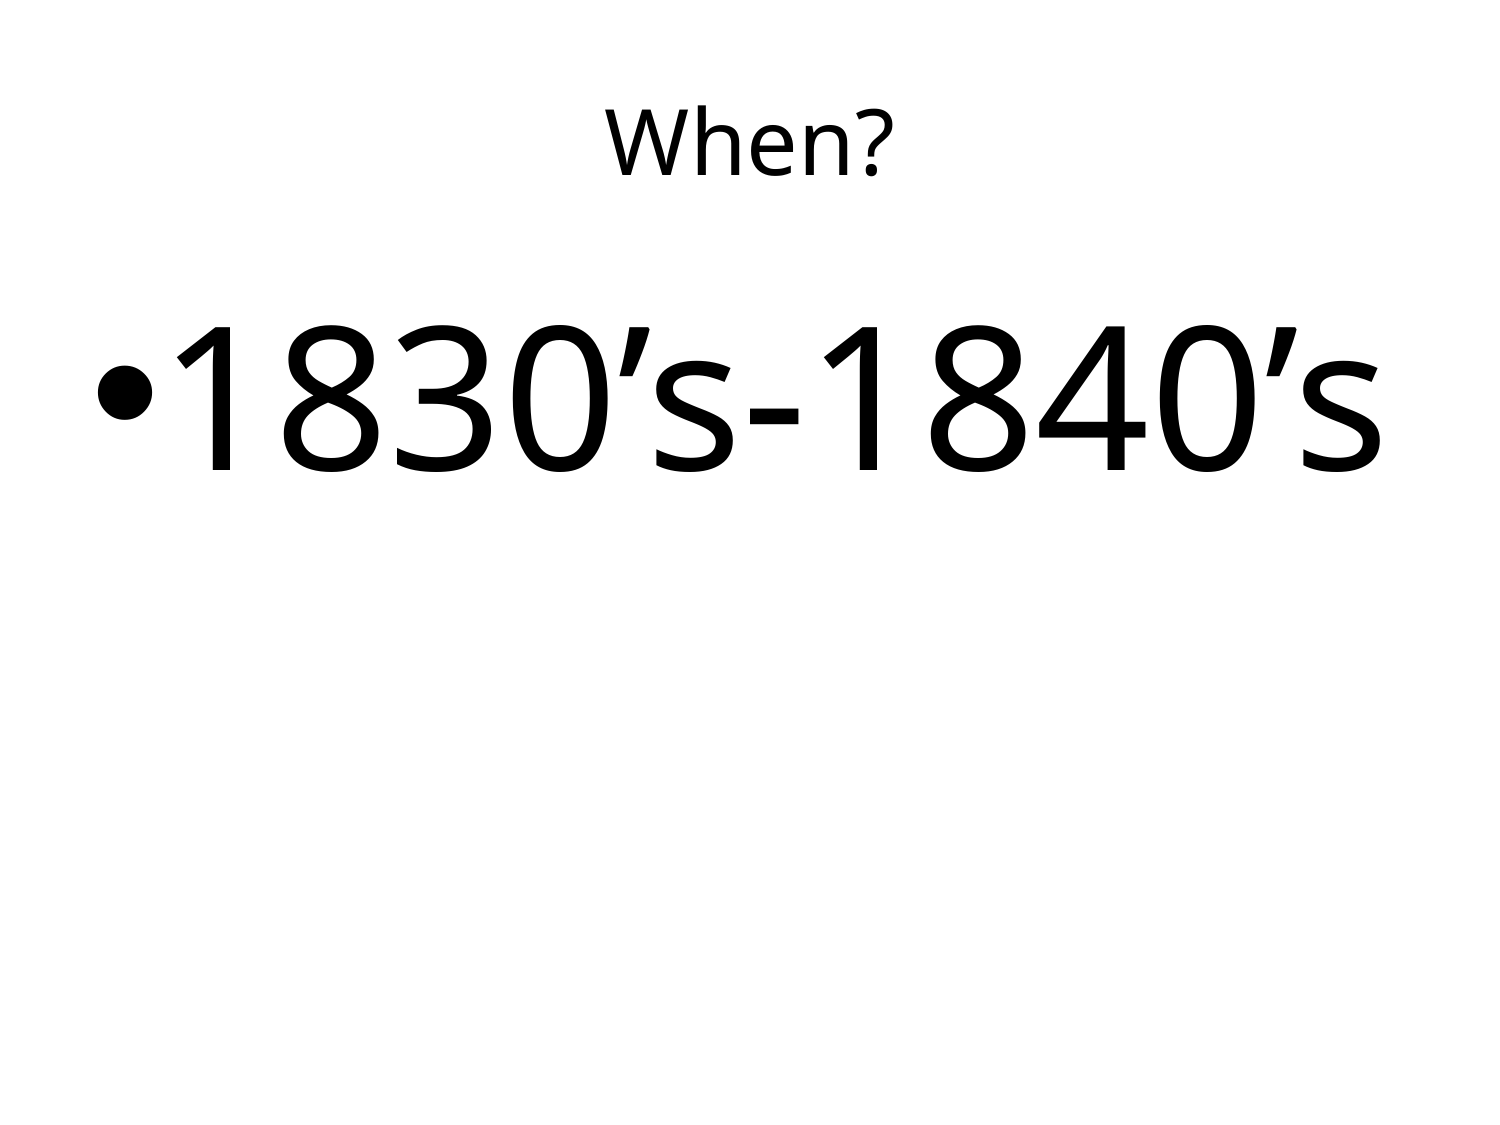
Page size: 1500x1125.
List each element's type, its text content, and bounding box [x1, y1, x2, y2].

title When? [75, 45, 1425, 233]
list 1830’s-1840’s [75, 262, 1425, 1005]
